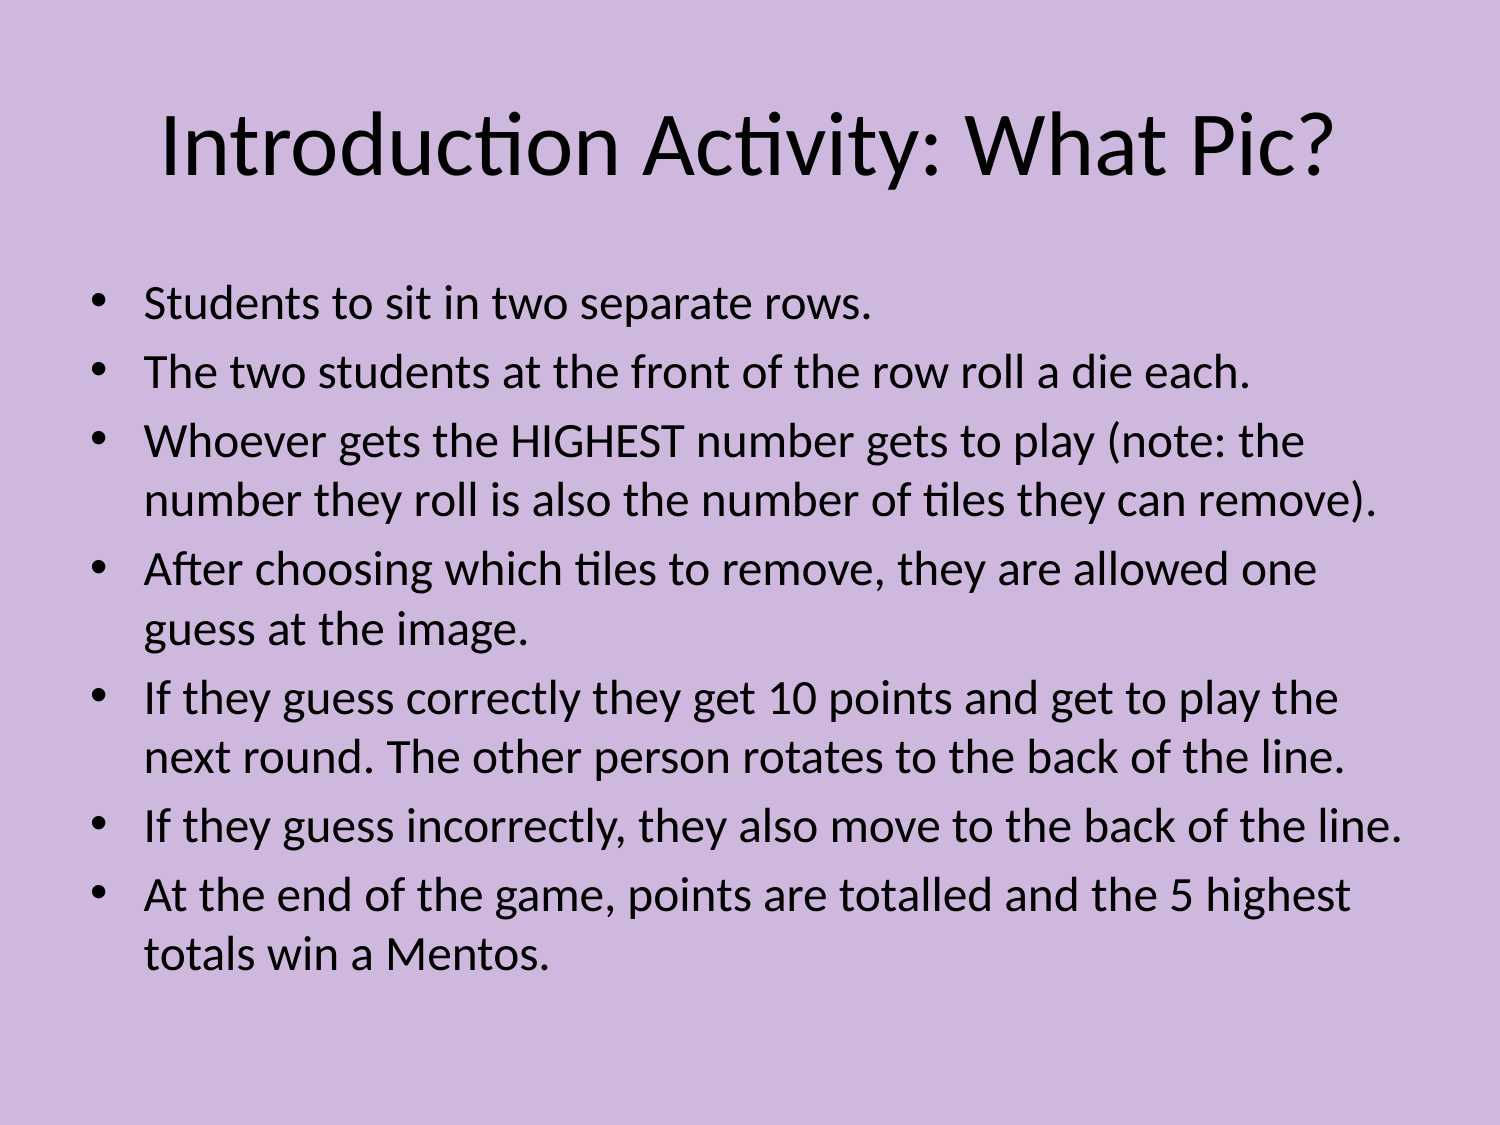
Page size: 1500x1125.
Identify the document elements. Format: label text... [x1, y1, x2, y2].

title Introduction Activity: What Pic? [75, 45, 1425, 233]
list Students to sit in two separate rows. The two students at the front of the row roll a die each. Whoever gets the HIGHEST number gets to play (note: the number they roll is also the number of tiles they can remove). After choosing which tiles to remove, they are allowed one guess at the image. If they guess correctly they get 10 points and get to play the next round. The other person rotates to the back of the line. If they guess incorrectly, they also move to the back of the line. At the end of the game, points are totalled and the 5 highest totals win a Mentos. [75, 262, 1425, 1075]
